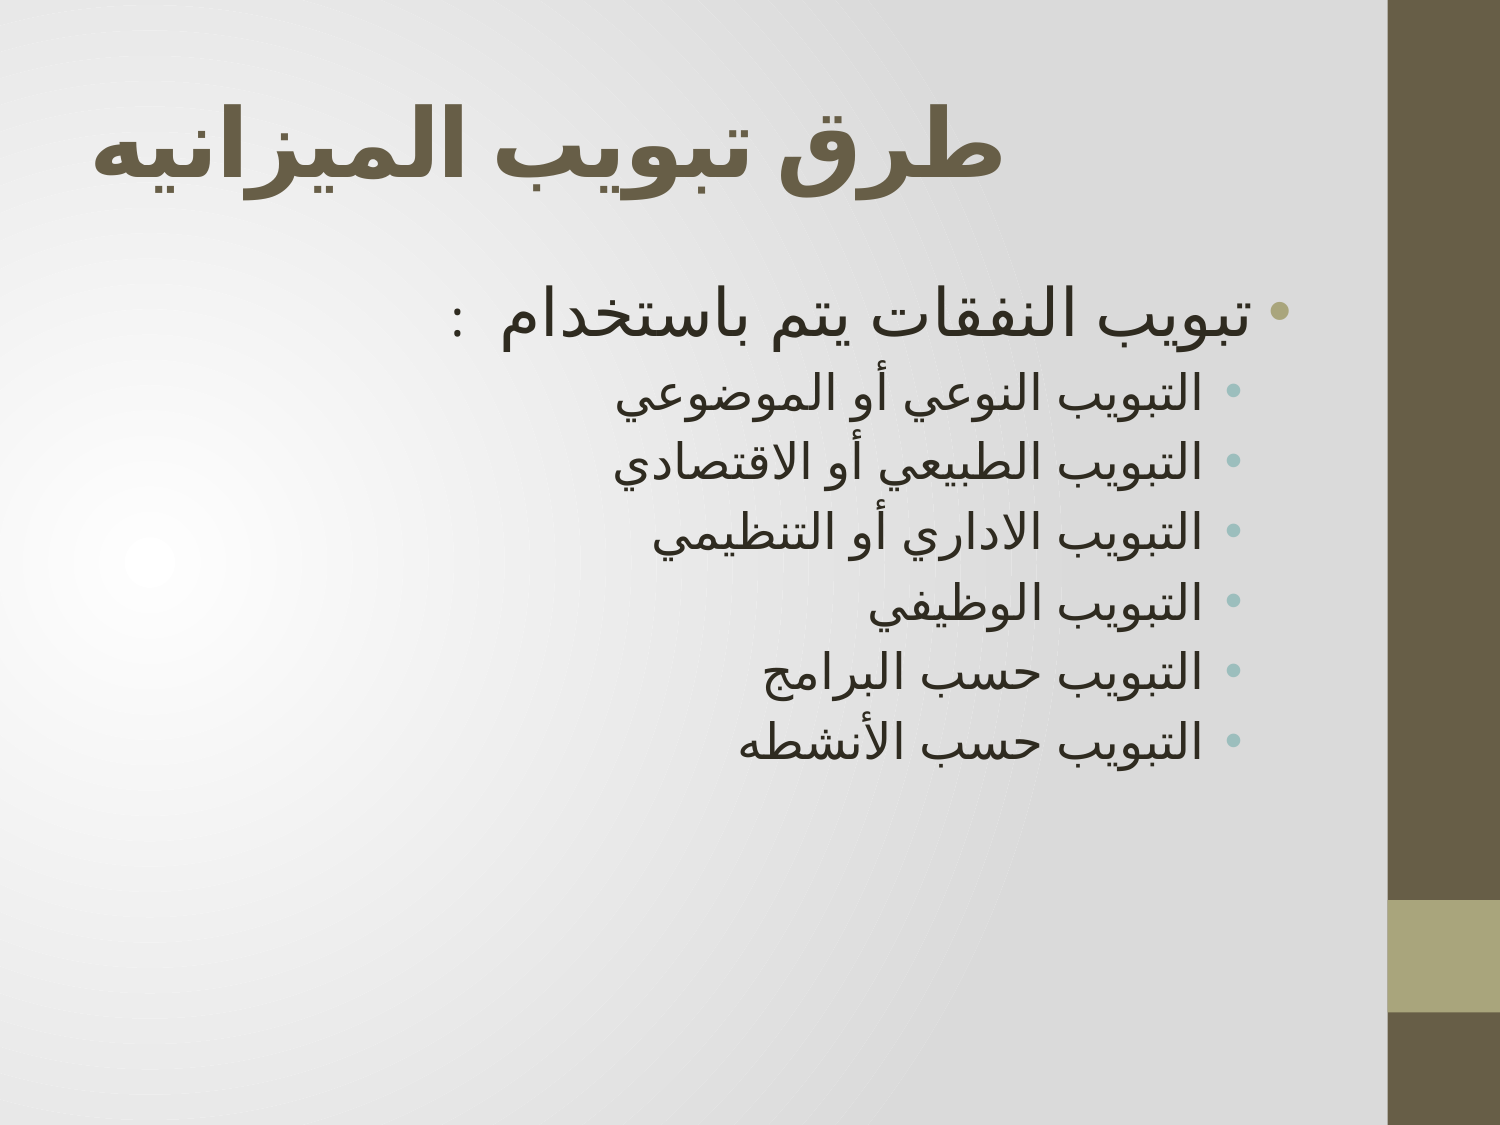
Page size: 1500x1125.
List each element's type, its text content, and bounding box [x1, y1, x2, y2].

list تبويب النفقات يتم باستخدام : التبويب النوعي أو الموضوعي التبويب الطبيعي أو الاقتصادي التبويب الاداري أو التنظيمي التبويب الوظيفي التبويب حسب البرامج التبويب حسب الأنشطه [75, 262, 1325, 1050]
title طرق تبويب الميزانيه [75, 45, 1325, 233]
